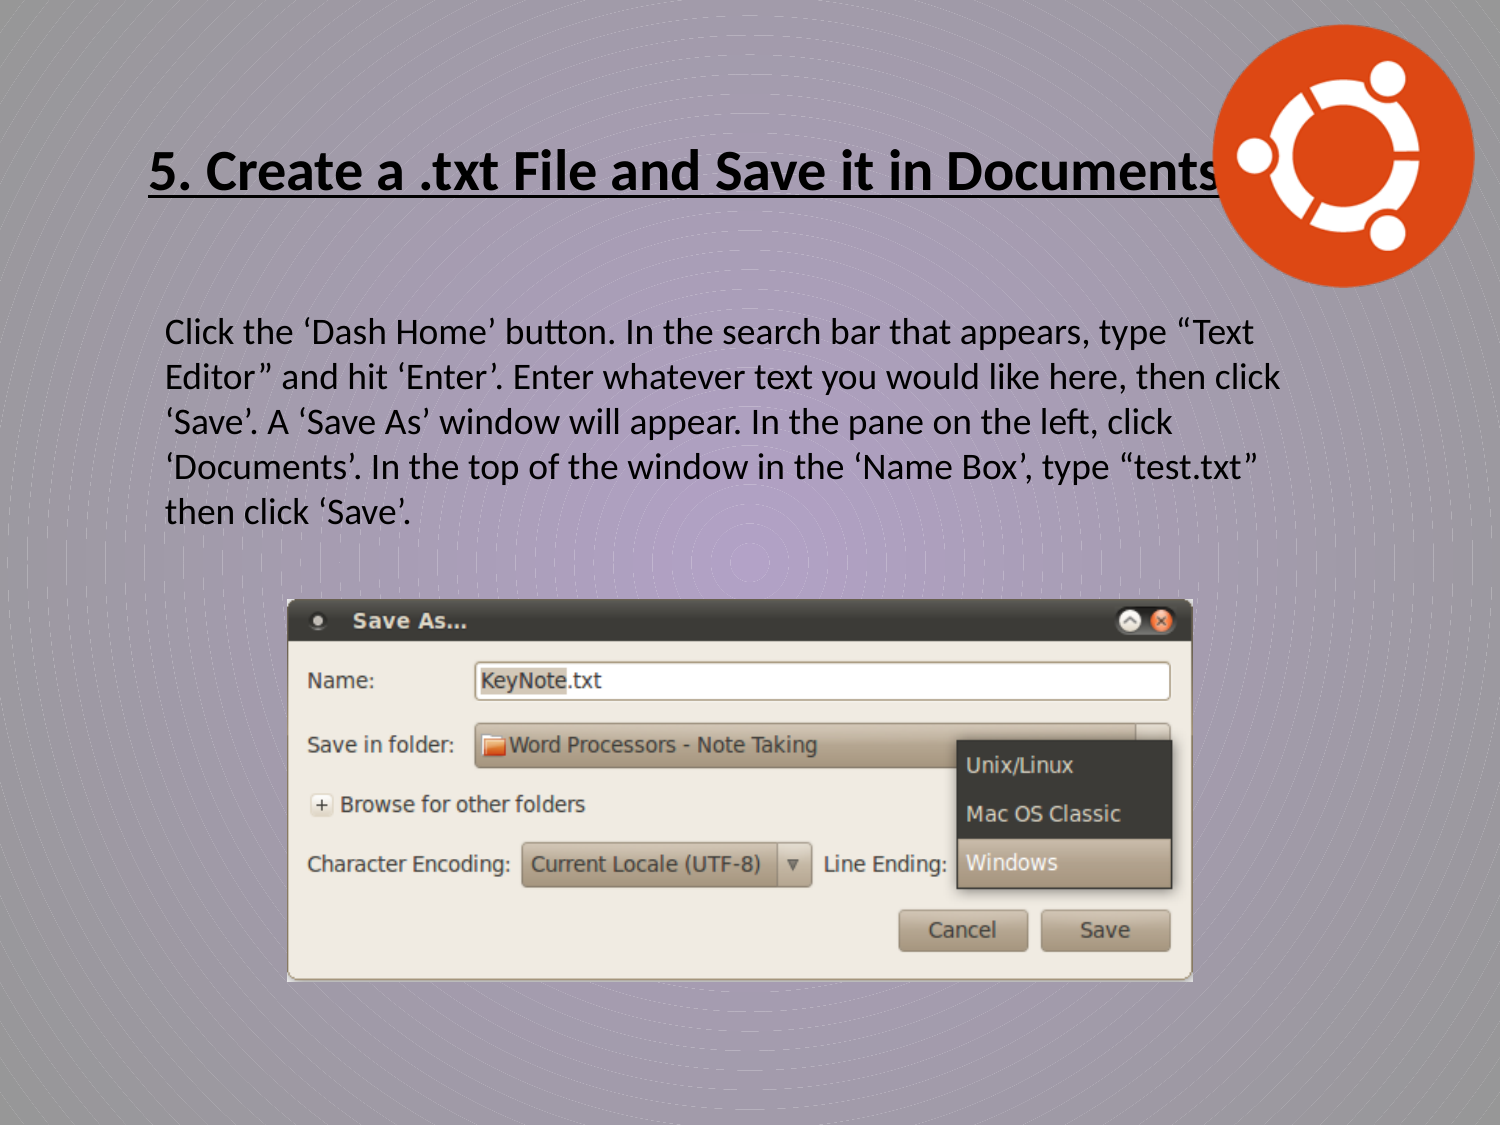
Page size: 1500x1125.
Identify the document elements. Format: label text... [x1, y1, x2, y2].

picture [287, 599, 1193, 982]
picture [1212, 24, 1476, 288]
text_box 5. Create a .txt File and Save it in Documents [133, 125, 1207, 210]
text_box Click the ‘Dash Home’ button. In the search bar that appears, type “Text Editor” and hit ‘Enter’. Enter whatever text you would like here, then click ‘Save’. A ‘Save As’ window will appear. In the pane on the left, click ‘Documents’. In the top of the window in the ‘Name Box’, type “test.txt” then click ‘Save’. [149, 299, 1338, 540]
